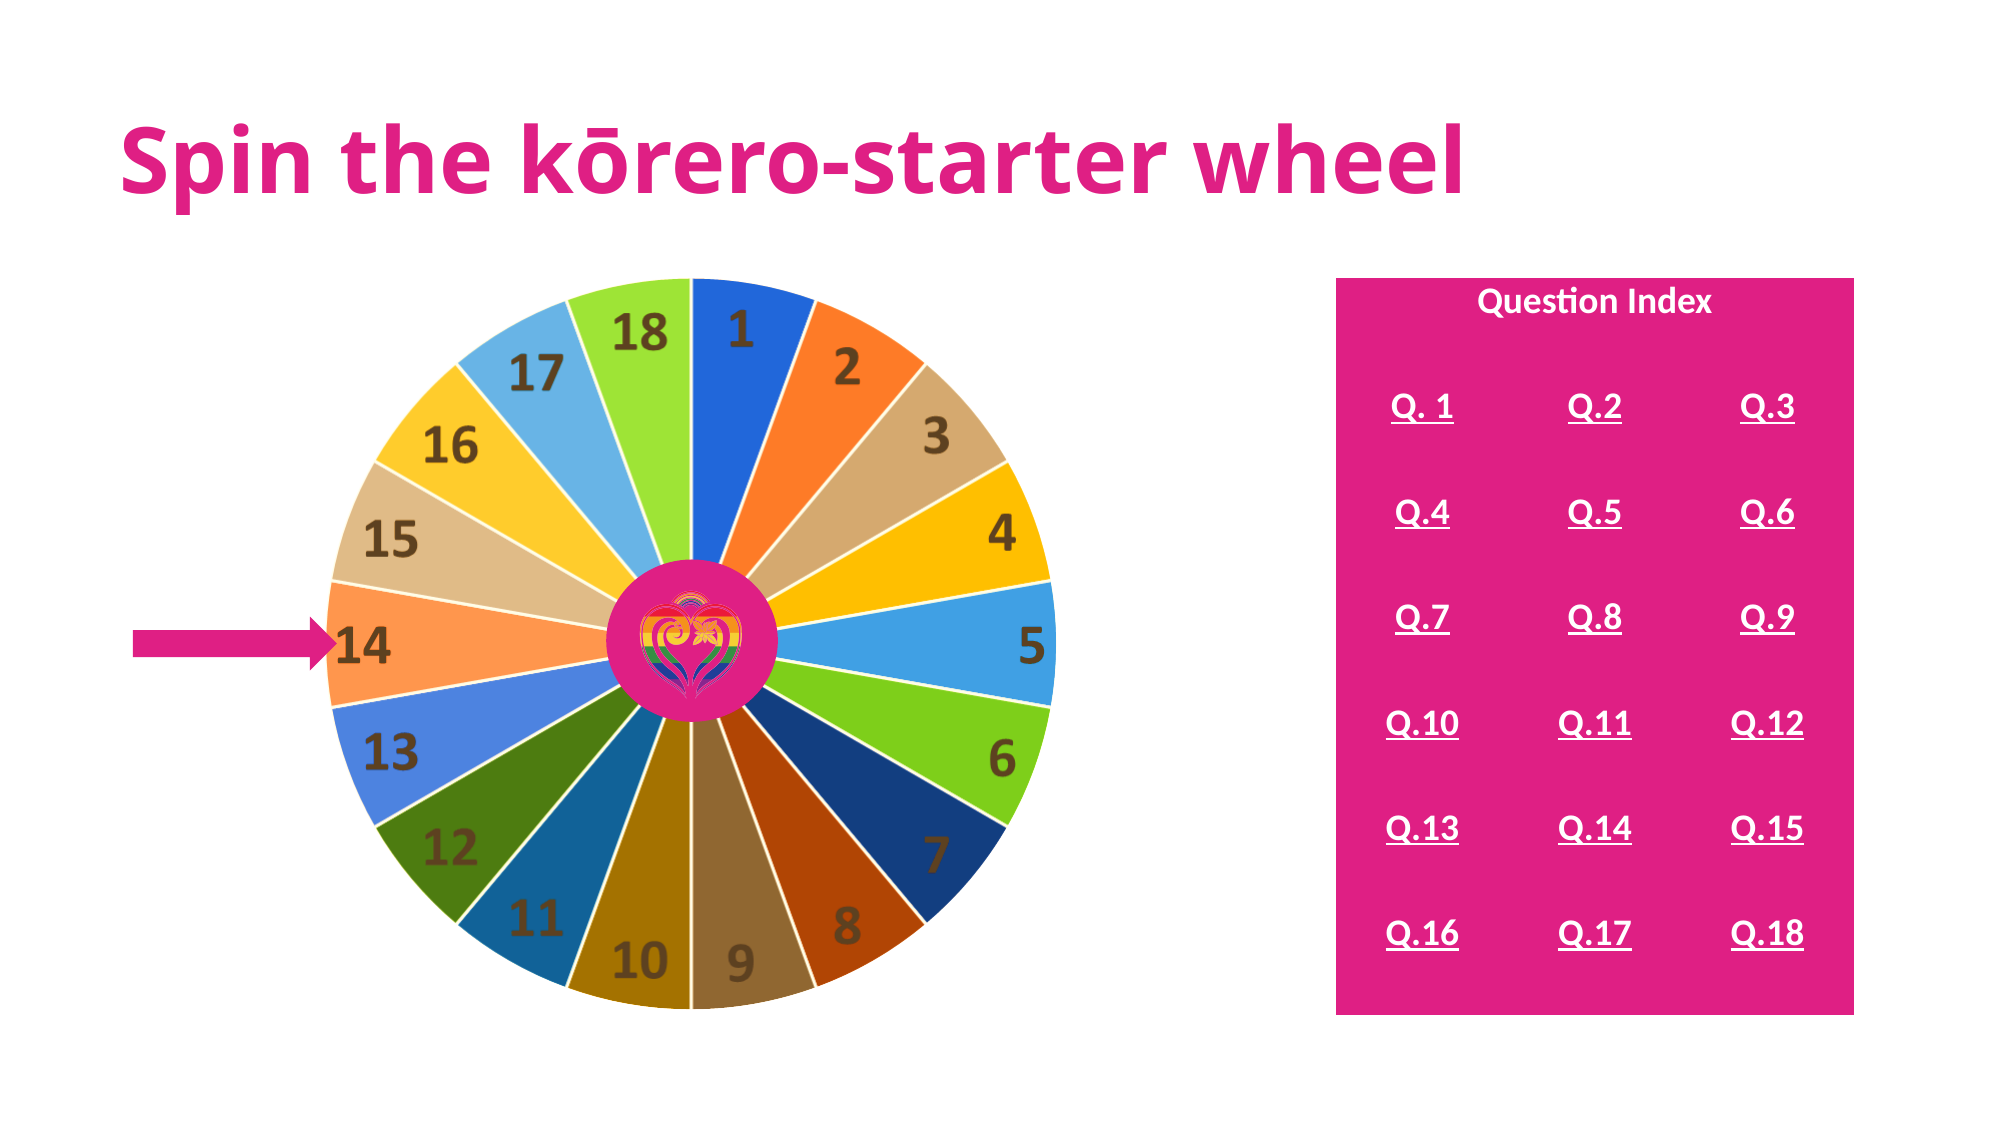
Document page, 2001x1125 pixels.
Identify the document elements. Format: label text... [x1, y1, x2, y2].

table_cell Q.4 [1336, 489, 1509, 594]
table_cell Q.10 [1336, 699, 1509, 805]
table_cell Q.12 [1681, 699, 1854, 805]
table_cell Q.17 [1509, 910, 1681, 1015]
table_cell Q. 1 [1336, 383, 1509, 489]
table_cell Q.7 [1336, 594, 1509, 699]
text_box Spin the kōrero-starter wheel [104, 94, 1731, 220]
table_cell Q.11 [1509, 699, 1681, 805]
table_cell Q.18 [1681, 910, 1854, 1015]
table_cell Q.15 [1681, 805, 1854, 910]
table_cell Q.3 [1681, 383, 1854, 489]
table_cell Q.14 [1509, 805, 1681, 910]
table_cell Q.5 [1509, 489, 1681, 594]
table_cell Q.8 [1509, 594, 1681, 699]
table_cell Q.13 [1336, 805, 1509, 910]
table_header Question Index [1336, 278, 1854, 383]
text_box [131, 614, 325, 674]
table_cell Q.6 [1681, 489, 1854, 594]
table_cell Q.2 [1509, 383, 1681, 489]
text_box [325, 277, 1057, 1010]
table_cell Q.16 [1336, 910, 1509, 1015]
table_cell Q.9 [1681, 594, 1854, 699]
